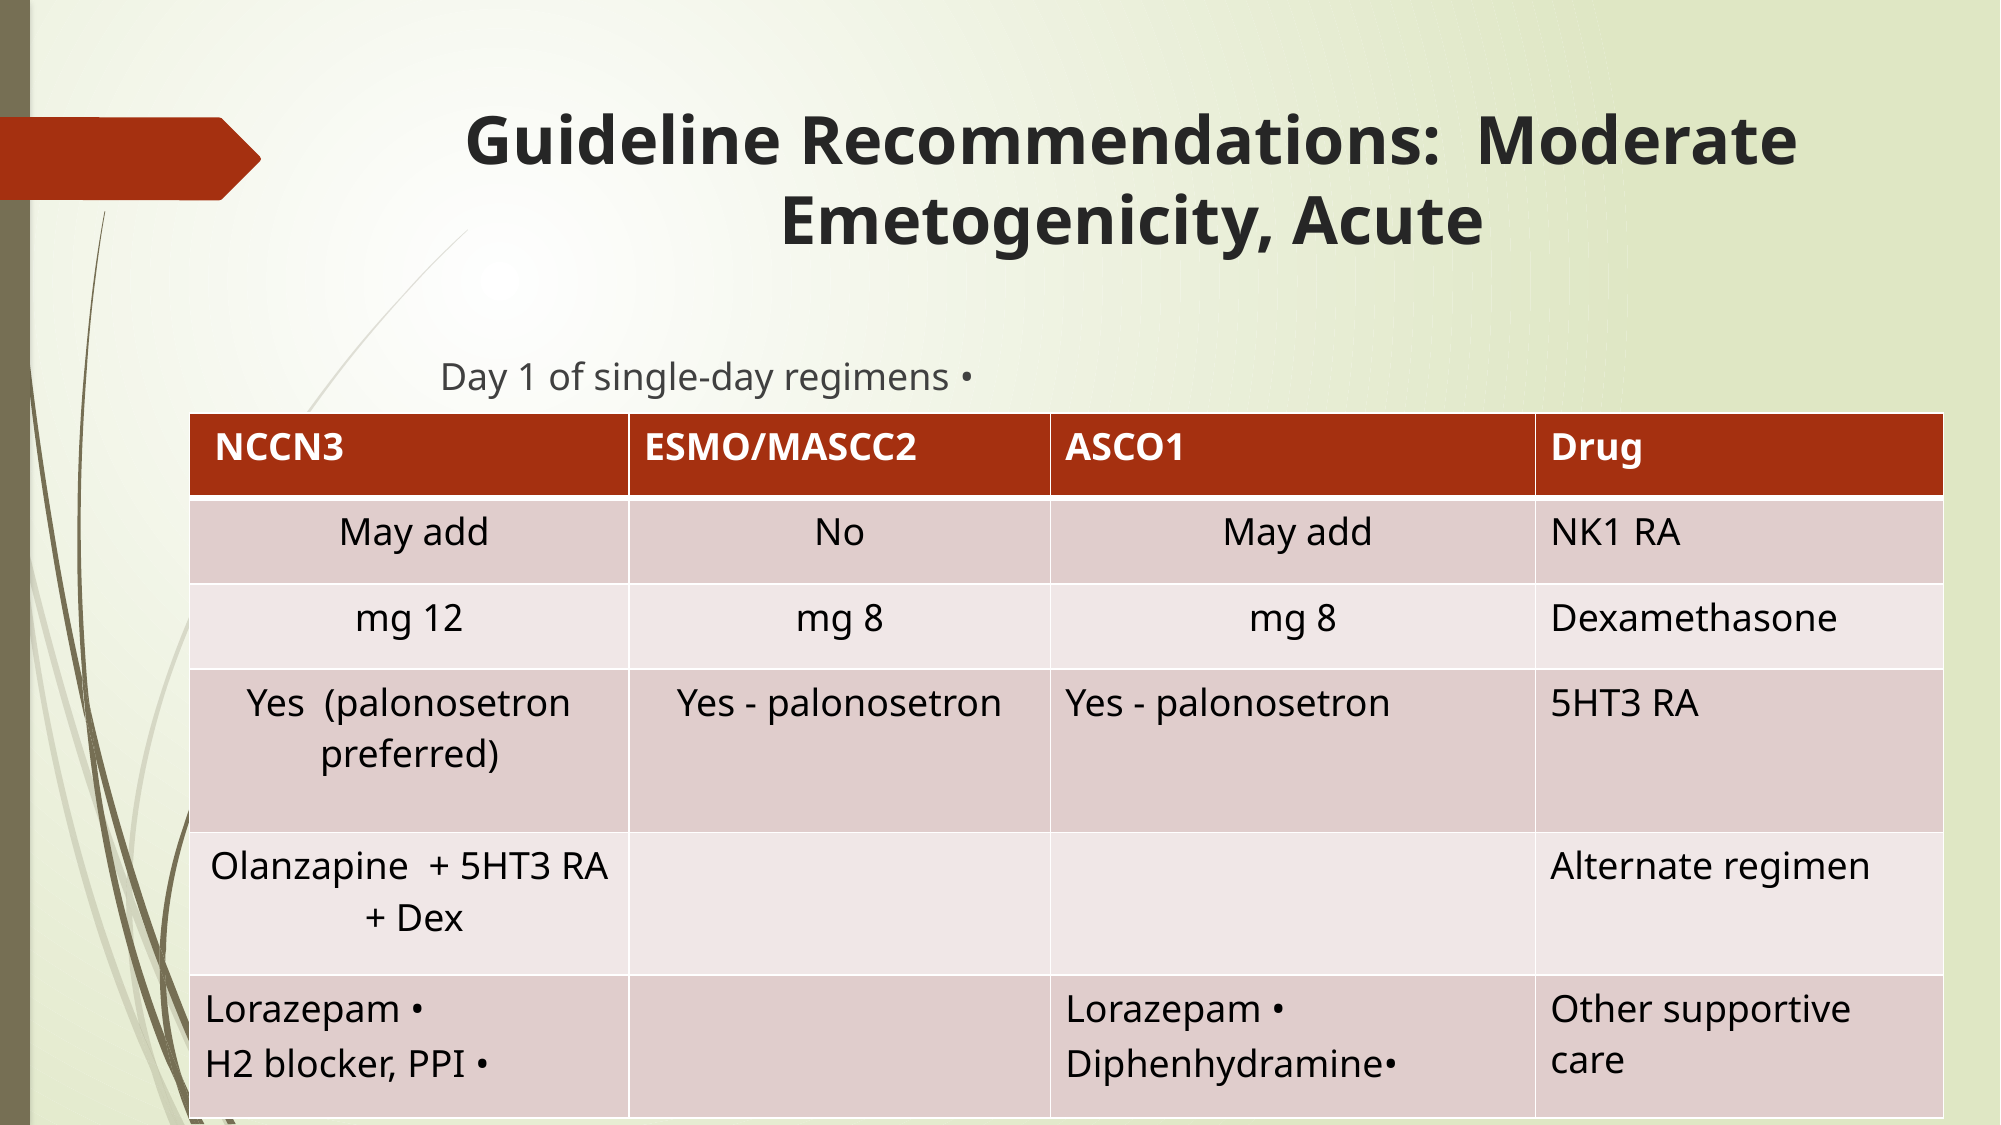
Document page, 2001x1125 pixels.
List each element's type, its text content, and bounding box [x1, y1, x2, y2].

table_cell [630, 976, 1050, 1117]
table_cell 8 mg [1051, 585, 1535, 668]
table_cell Yes - palonosetron [1051, 670, 1535, 832]
table_cell Yes - palonosetron [630, 670, 1050, 832]
table_cell [630, 833, 1050, 974]
table_cell • Lorazepam • H2 blocker, PPI [190, 976, 628, 1117]
table_header Drug [1536, 414, 1943, 495]
table_cell Alternate regimen [1536, 833, 1943, 974]
table_cell Other supportive care [1536, 976, 1943, 1117]
table_cell NK1 RA [1536, 501, 1943, 583]
list • Day 1 of single-day regimens [424, 345, 1888, 412]
table_cell [1051, 833, 1535, 974]
table_cell 12 mg [190, 585, 628, 668]
table_cell Yes (palonosetron preferred) [190, 670, 628, 832]
title Guideline Recommendations: Moderate Emetogenicity, Acute [264, 89, 2000, 300]
table_cell Dexamethasone [1536, 585, 1943, 668]
table_header NCCN3 [190, 414, 628, 495]
table_cell May add [1051, 501, 1535, 583]
table_cell No [630, 501, 1050, 583]
table_header ASCO1 [1051, 414, 1535, 495]
table_cell May add [190, 501, 628, 583]
table_cell • Lorazepam •Diphenhydramine [1051, 976, 1535, 1117]
table_cell 5HT3 RA [1536, 670, 1943, 832]
table_cell 8 mg [630, 585, 1050, 668]
table_cell Olanzapine + 5HT3 RA + Dex [190, 833, 628, 974]
table_header ESMO/MASCC2 [630, 414, 1050, 495]
